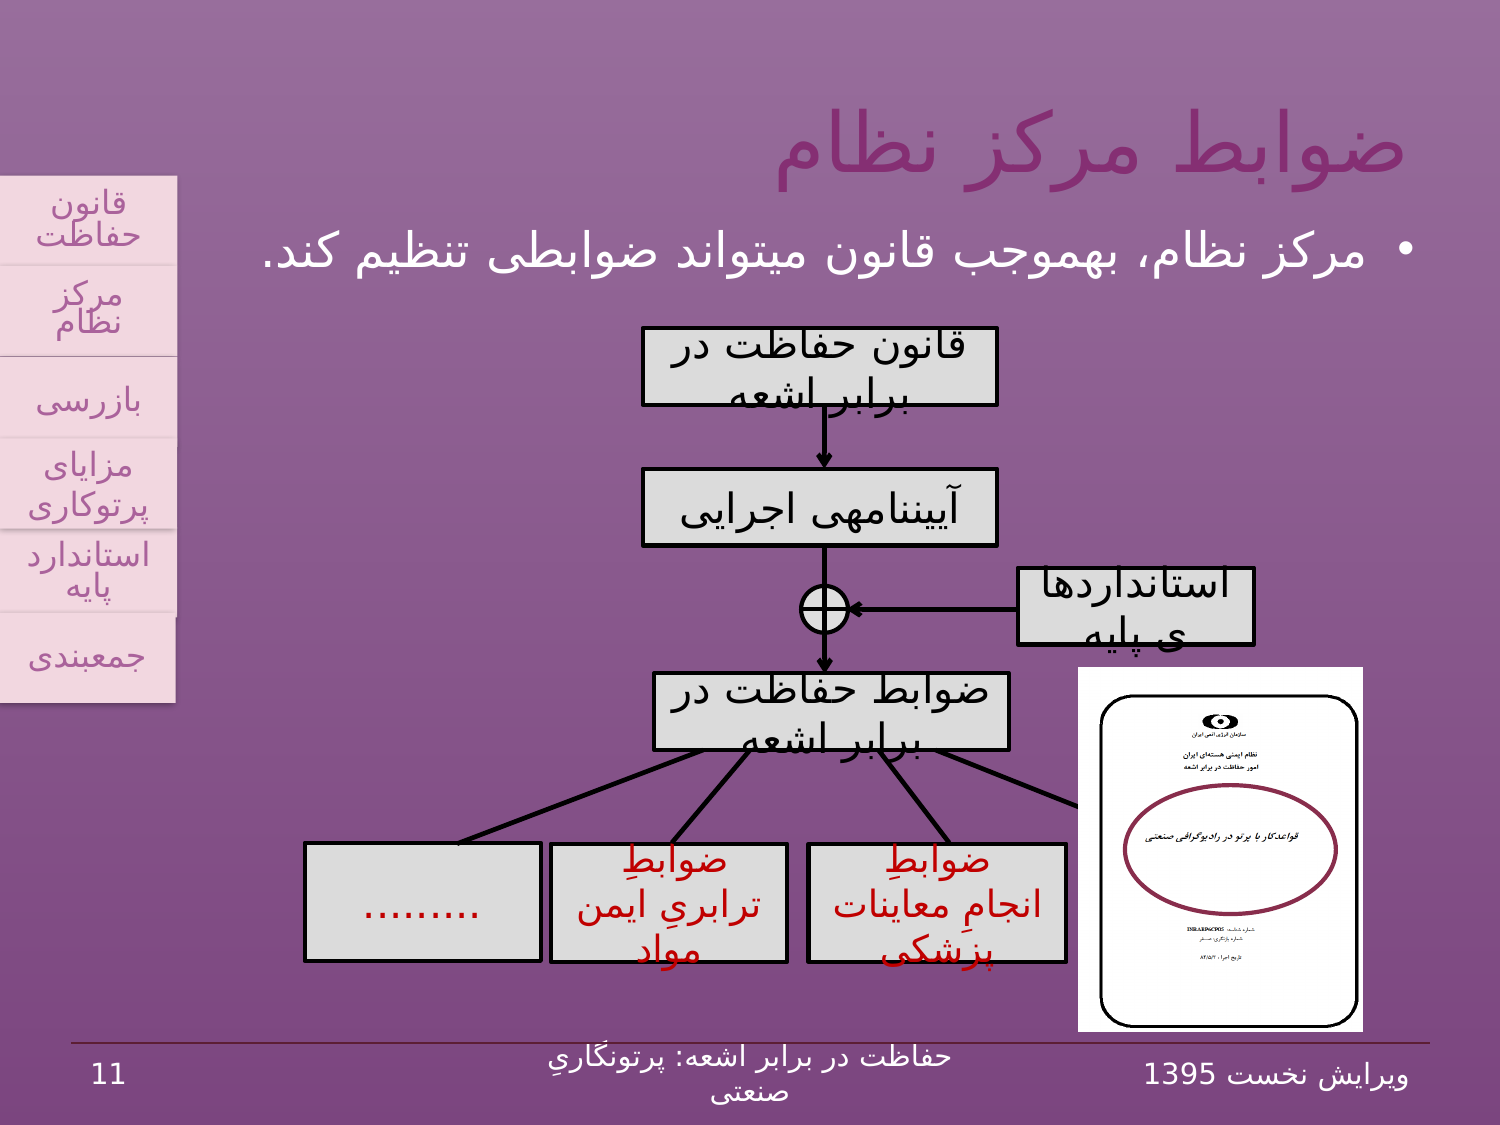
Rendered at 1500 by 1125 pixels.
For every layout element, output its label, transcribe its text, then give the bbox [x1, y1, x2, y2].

slide_number 11 [75, 1051, 425, 1103]
slide_number ویرایش نخست 1395 [1074, 1051, 1425, 1103]
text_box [0, 175, 178, 704]
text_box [304, 327, 1255, 963]
list مرکز نظام، به‏موجب قانون می‏تواند ضوابطی تنظیم کند. [210, 210, 1425, 312]
footer حفاظت در برابر اشعه: پرتونگاریِ صنعتی [512, 1051, 988, 1103]
title ضوابط مرکز نظام [75, 45, 1425, 233]
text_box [1077, 667, 1363, 1032]
